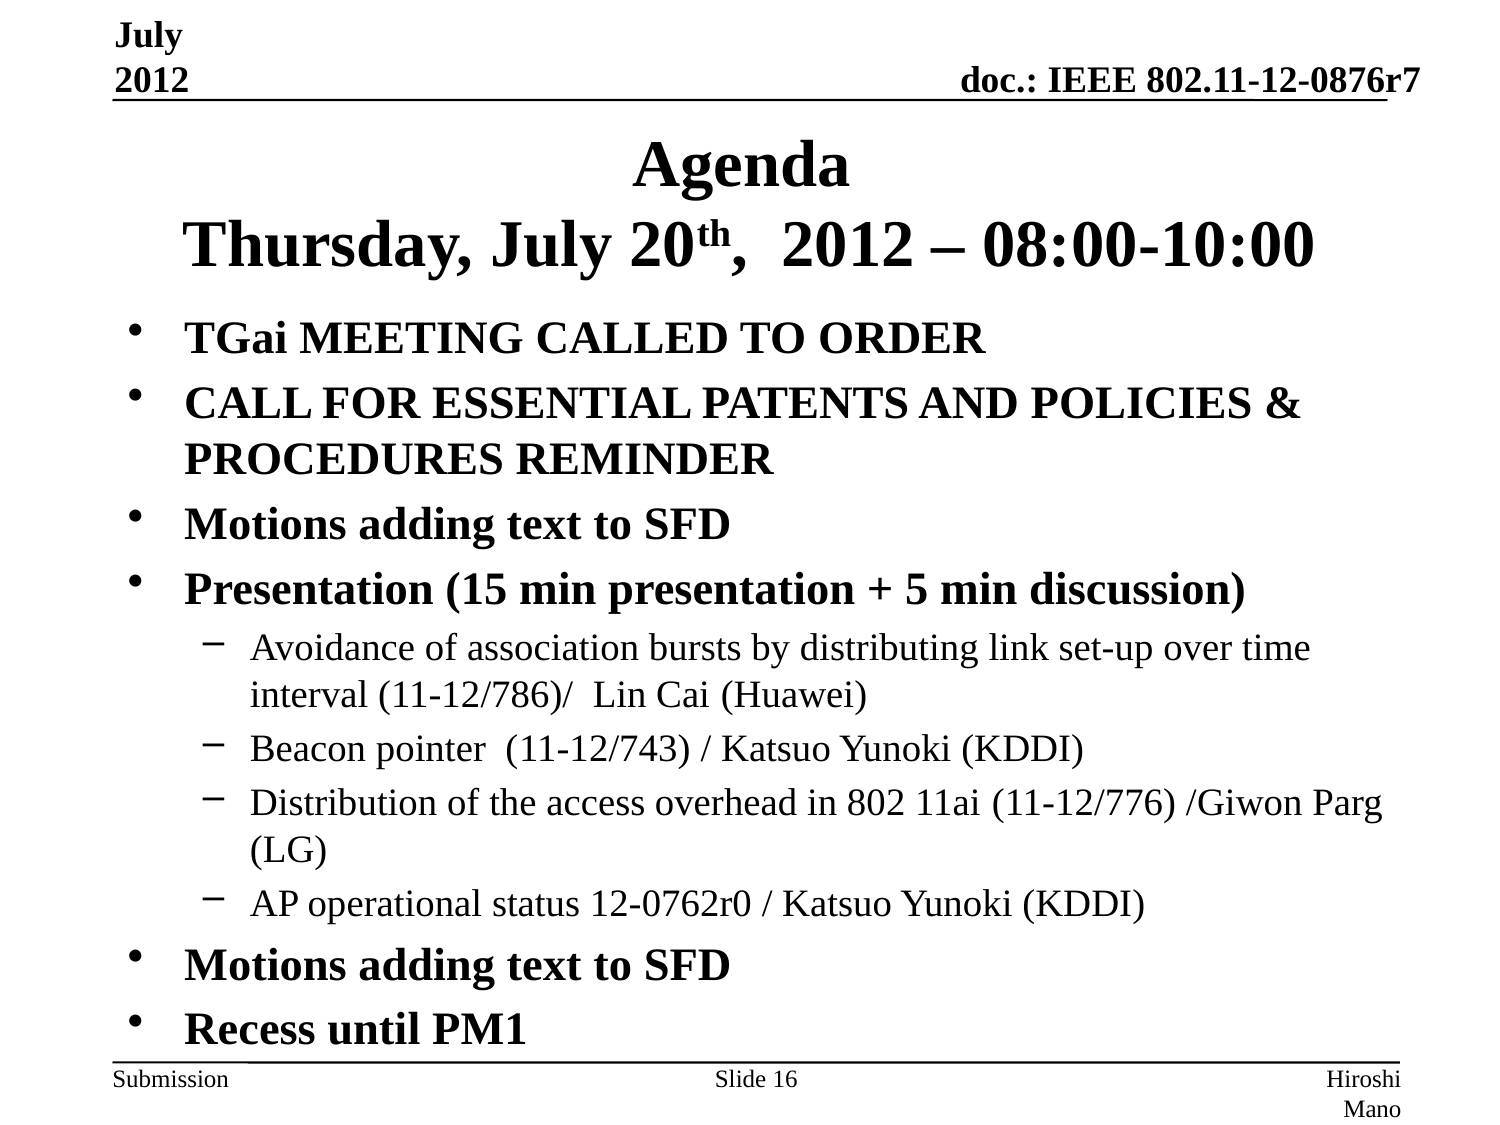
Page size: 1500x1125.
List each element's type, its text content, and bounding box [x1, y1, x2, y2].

footer Hiroshi Mano (ATRD, Root, Lab) [1324, 1061, 1402, 1093]
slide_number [114, 54, 259, 101]
slide_number Slide 16 [712, 1061, 800, 1093]
list TGai MEETING CALLED TO ORDER CALL FOR ESSENTIAL PATENTS AND POLICIES & PROCEDURES REMINDER Motions adding text to SFD Presentation (15 min presentation + 5 min discussion) Avoidance of association bursts by distributing link set-up over time interval (11-12/786)/ Lin Cai (Huawei) Beacon pointer (11-12/743) / Katsuo Yunoki (KDDI) Distribution of the access overhead in 802 11ai (11-12/776) /Giwon Parg (LG) AP operational status 12-0762r0 / Katsuo Yunoki (KDDI) Motions adding text to SFD Recess until PM1 [112, 299, 1413, 1063]
title Agenda Thursday, July 20th, 2012 – 08:00-10:00 [112, 112, 1388, 288]
